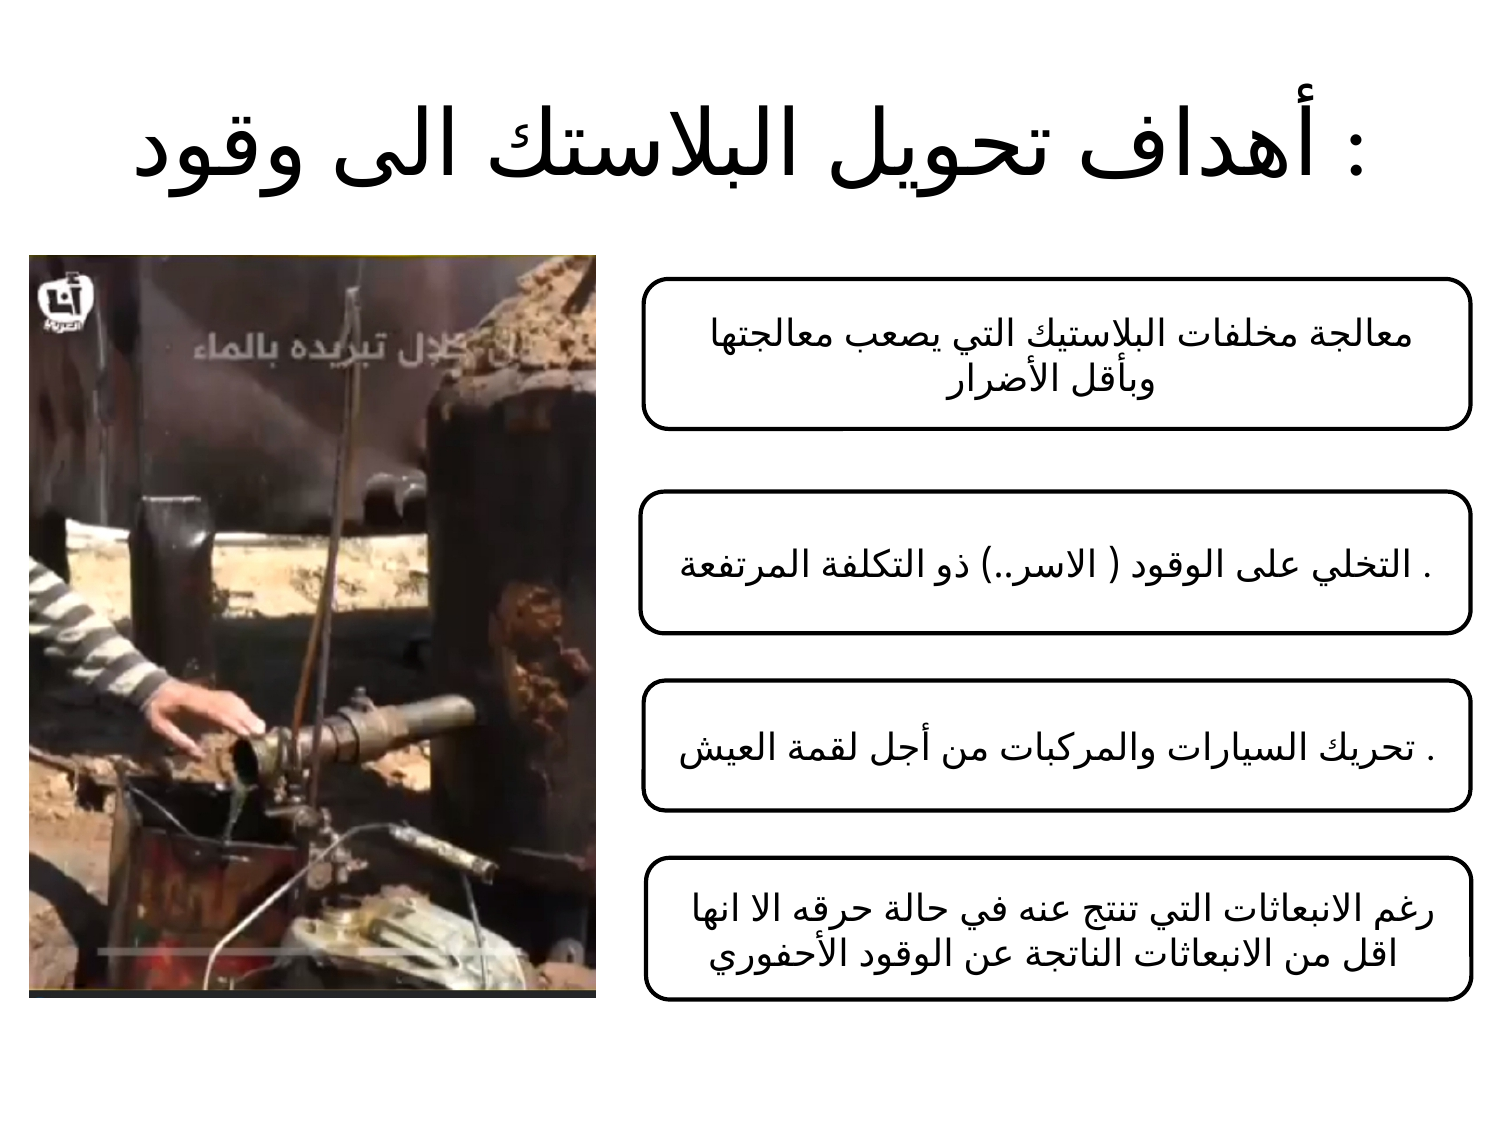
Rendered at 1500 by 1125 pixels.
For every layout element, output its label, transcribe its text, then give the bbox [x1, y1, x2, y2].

text_box تحريك السيارات والمركبات من أجل لقمة العيش . [641, 678, 1473, 813]
text_box التخلي على الوقود ( الاسر..) ذو التكلفة المرتفعة . [638, 489, 1473, 636]
title أهداف تحويل البلاستك الى وقود : [75, 45, 1425, 233]
text_box معالجة مخلفات البلاستيك التي يصعب معالجتها وبأقل الأضرار [641, 276, 1473, 432]
text_box رغم الانبعاثات التي تنتج عنه في حالة حرقه الا انها اقل من الانبعاثات الناتجة عن الوقود الأحفوري [643, 855, 1474, 1002]
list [29, 255, 596, 998]
